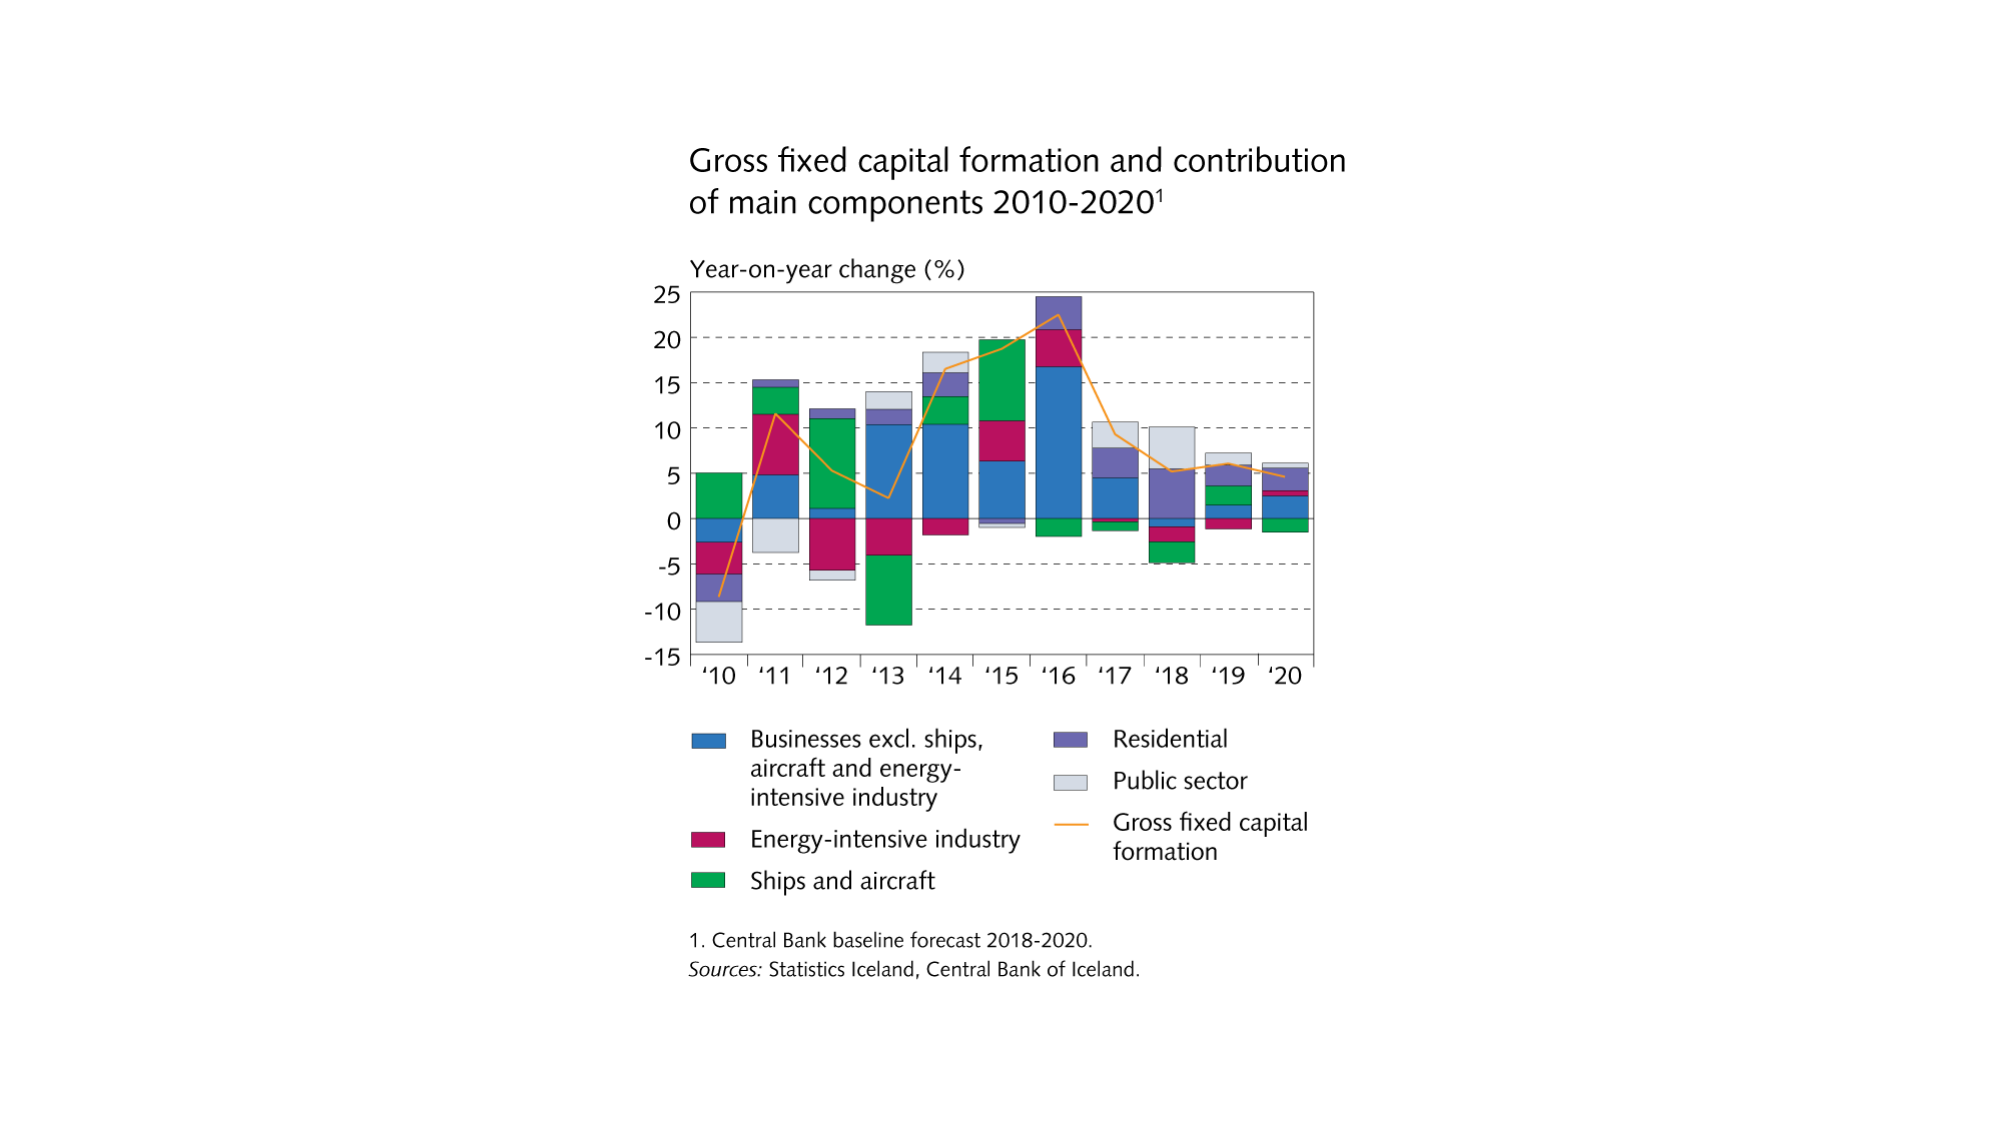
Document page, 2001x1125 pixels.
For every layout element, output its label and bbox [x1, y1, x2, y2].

picture [643, 143, 1357, 982]
